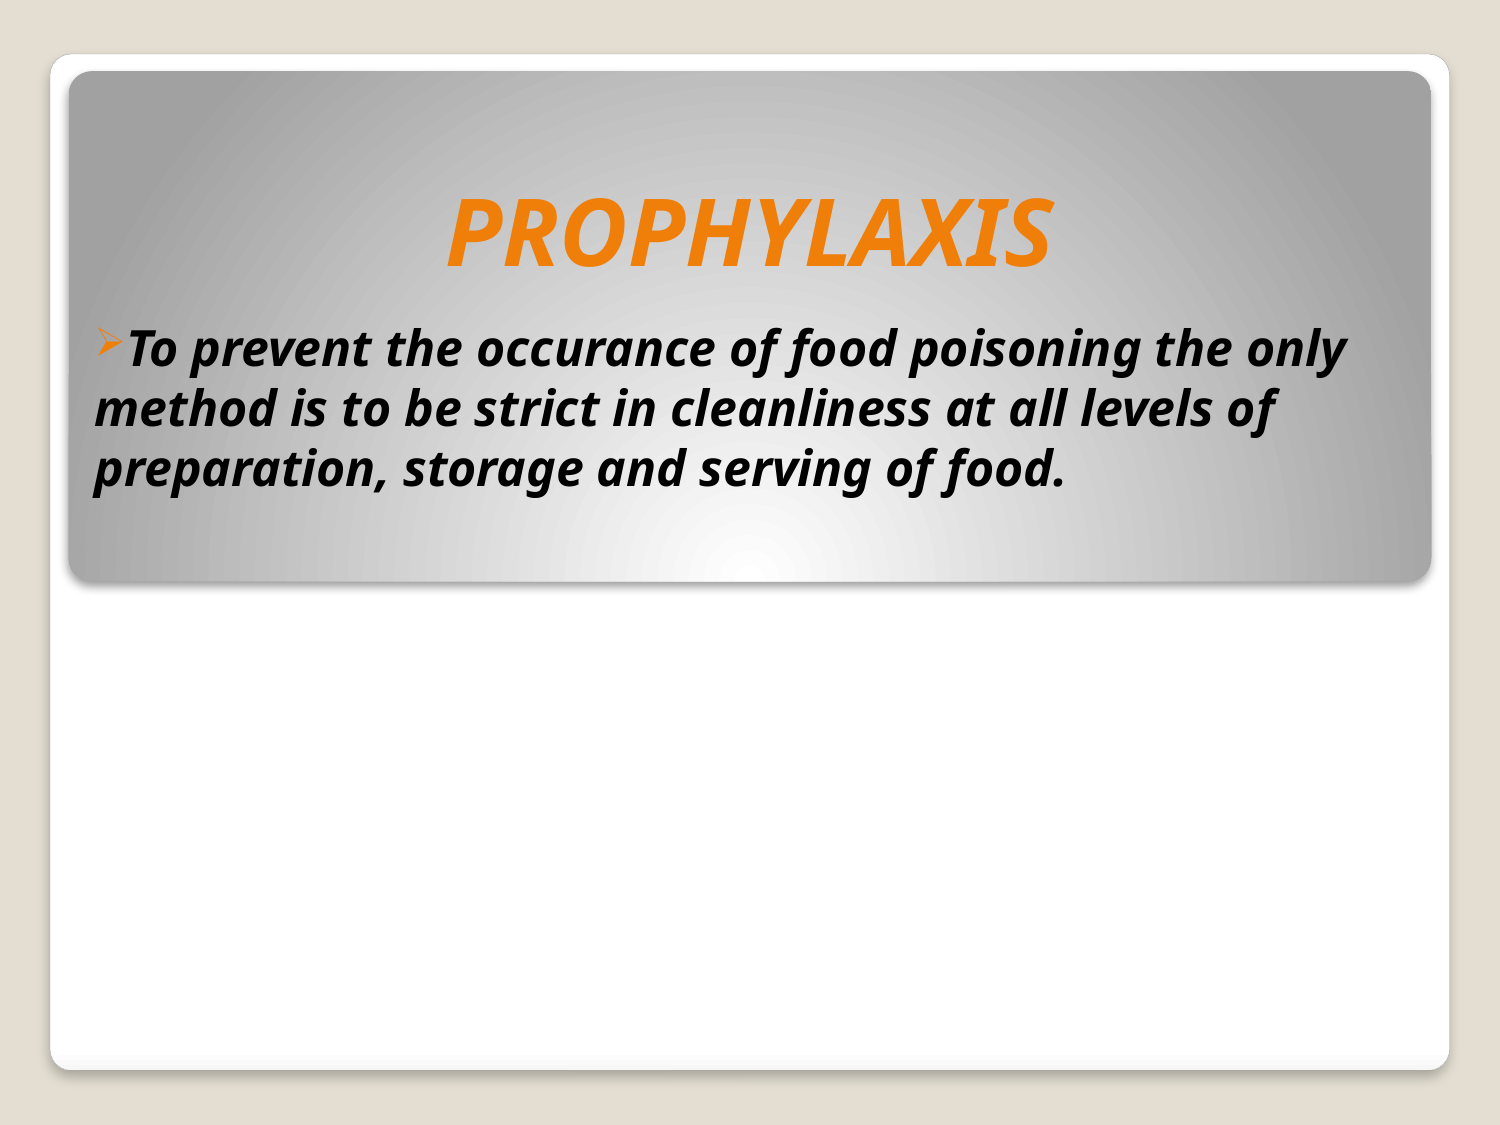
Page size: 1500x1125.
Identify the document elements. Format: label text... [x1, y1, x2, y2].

subtitle To prevent the occurance of food poisoning the only method is to be strict in cleanliness at all levels of preparation, storage and serving of food. [58, 316, 1442, 1055]
title PROPHYLAXIS [58, 70, 1442, 293]
